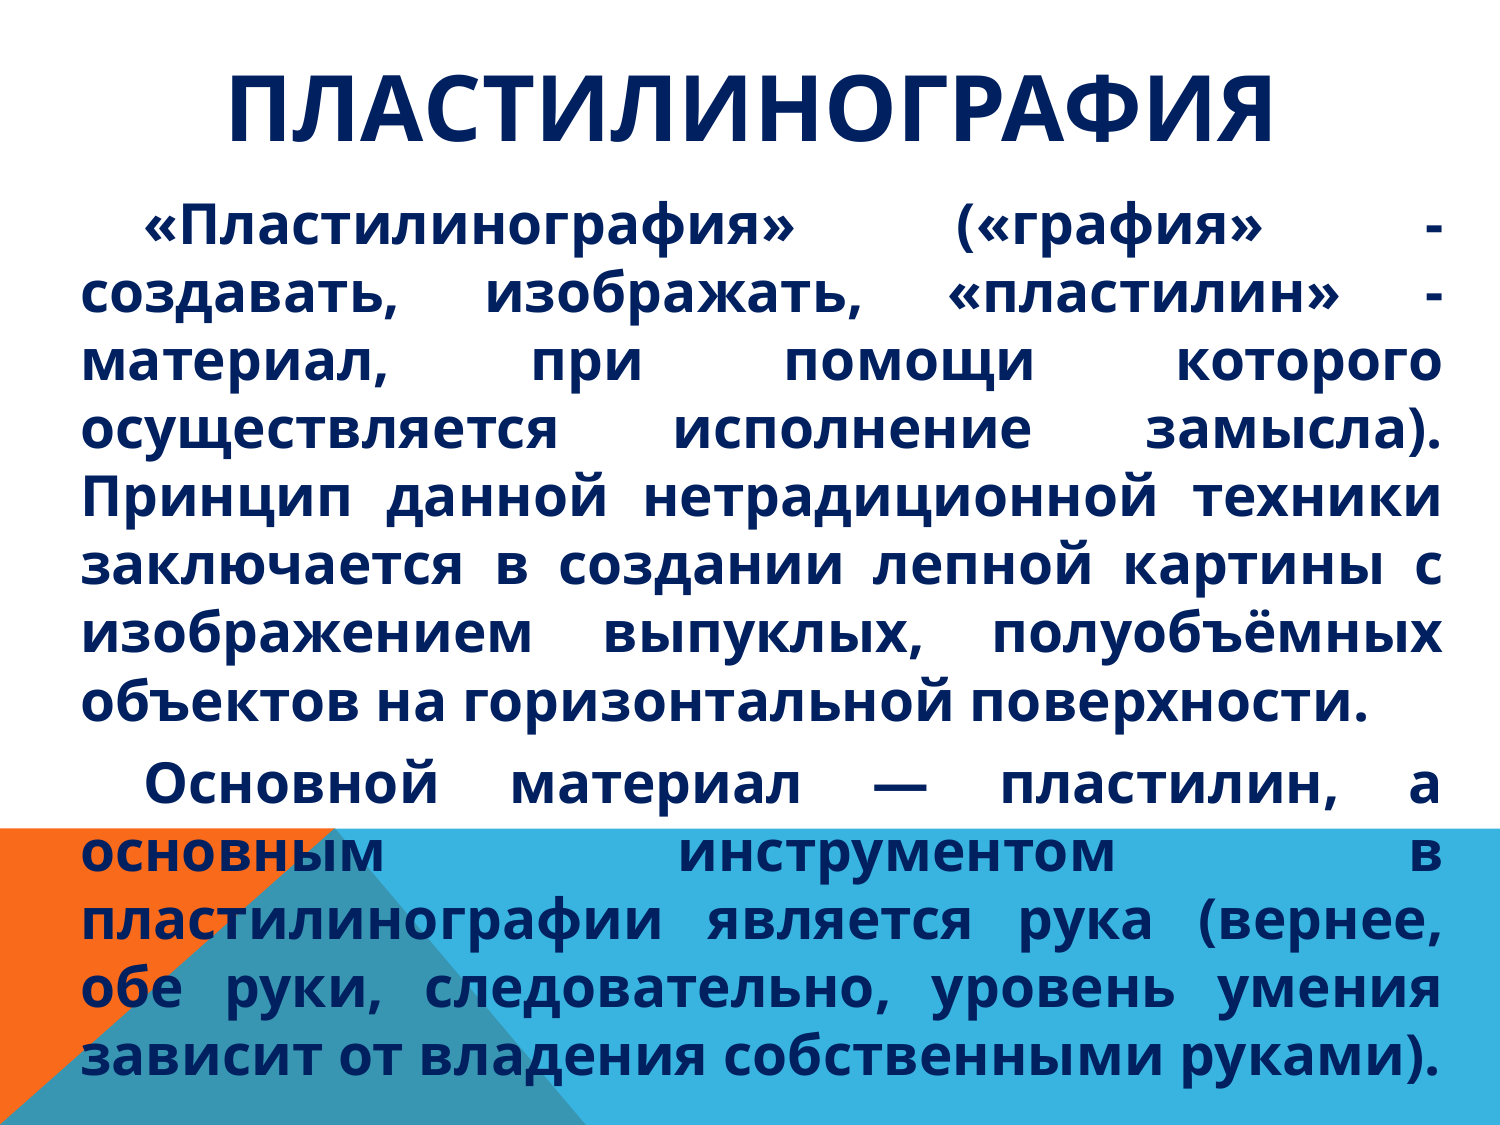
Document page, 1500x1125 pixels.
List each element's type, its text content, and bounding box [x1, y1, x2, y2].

list «Пластилинография» («графия» - создавать, изображать, «пластилин» - материал, при помощи которого осуществляется исполнение замысла). Принцип данной нетрадиционной техники заключается в создании лепной картины с изображением выпуклых, полуобъёмных объектов на горизонтальной поверхности. Основной материал — пластилин, а основным инструментом в пластилинографии является рука (вернее, обе руки, следовательно, уровень умения зависит от владения собственными руками). [64, 180, 1459, 1106]
title Пластилинография [135, 60, 1369, 150]
